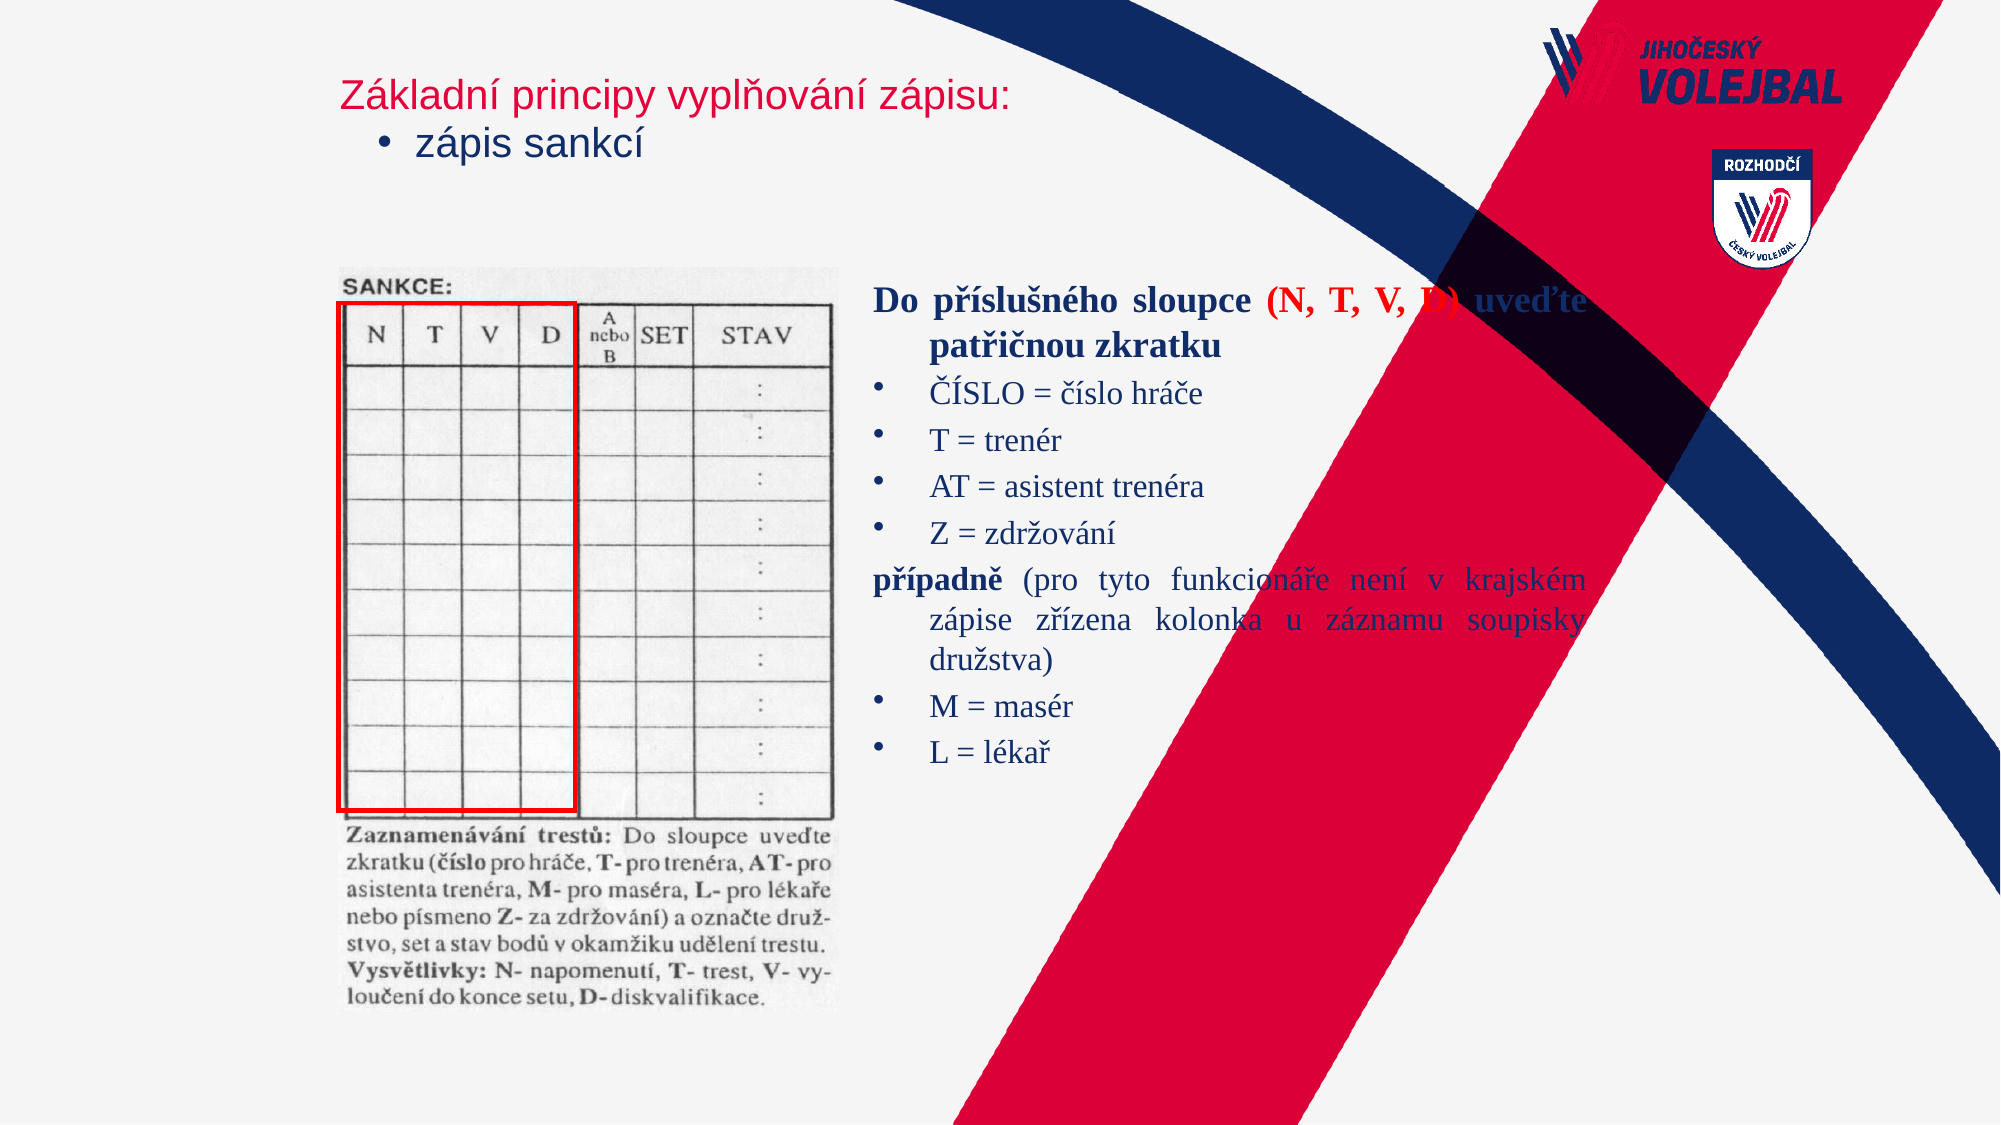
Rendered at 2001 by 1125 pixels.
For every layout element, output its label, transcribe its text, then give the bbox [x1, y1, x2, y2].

text_box Do příslušného sloupce (N, T, V, D) uveďte patřičnou zkratku ČÍSLO = číslo hráče T = trenér AT = asistent trenéra Z = zdržování případně (pro tyto funkcionáře není v krajském zápise zřízena kolonka u záznamu soupisky družstva) M = masér L = lékař [858, 267, 1603, 811]
list zápis sankcí [362, 113, 717, 190]
picture [0, 0, 2001, 1125]
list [338, 267, 839, 1012]
title Základní principy vyplňování zápisu: [324, 19, 1048, 174]
